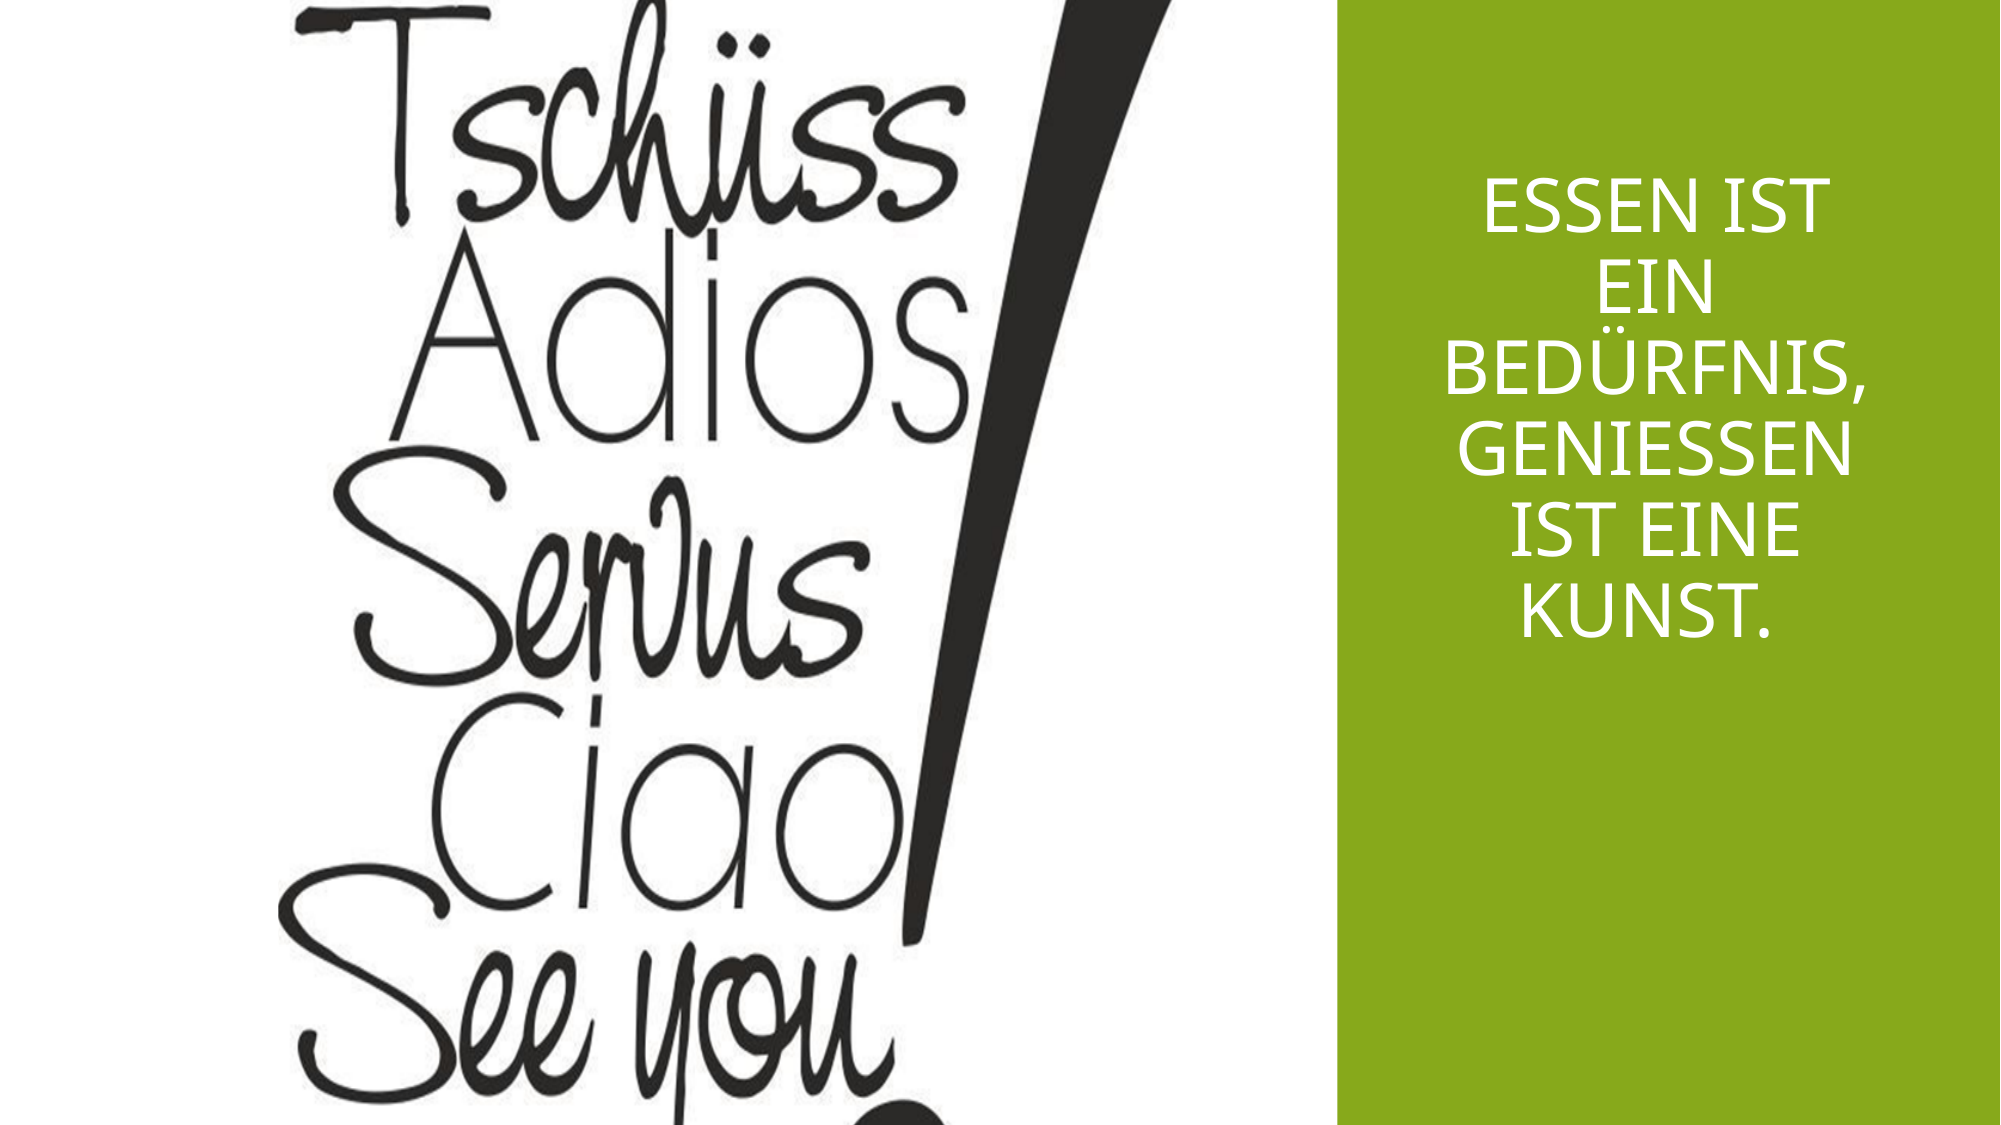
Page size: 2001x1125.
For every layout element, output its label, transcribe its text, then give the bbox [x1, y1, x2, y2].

title Essen ist ein Bedürfnis, geniessen ist eine Kunst. [1399, 316, 1913, 662]
picture [278, 0, 1296, 1125]
